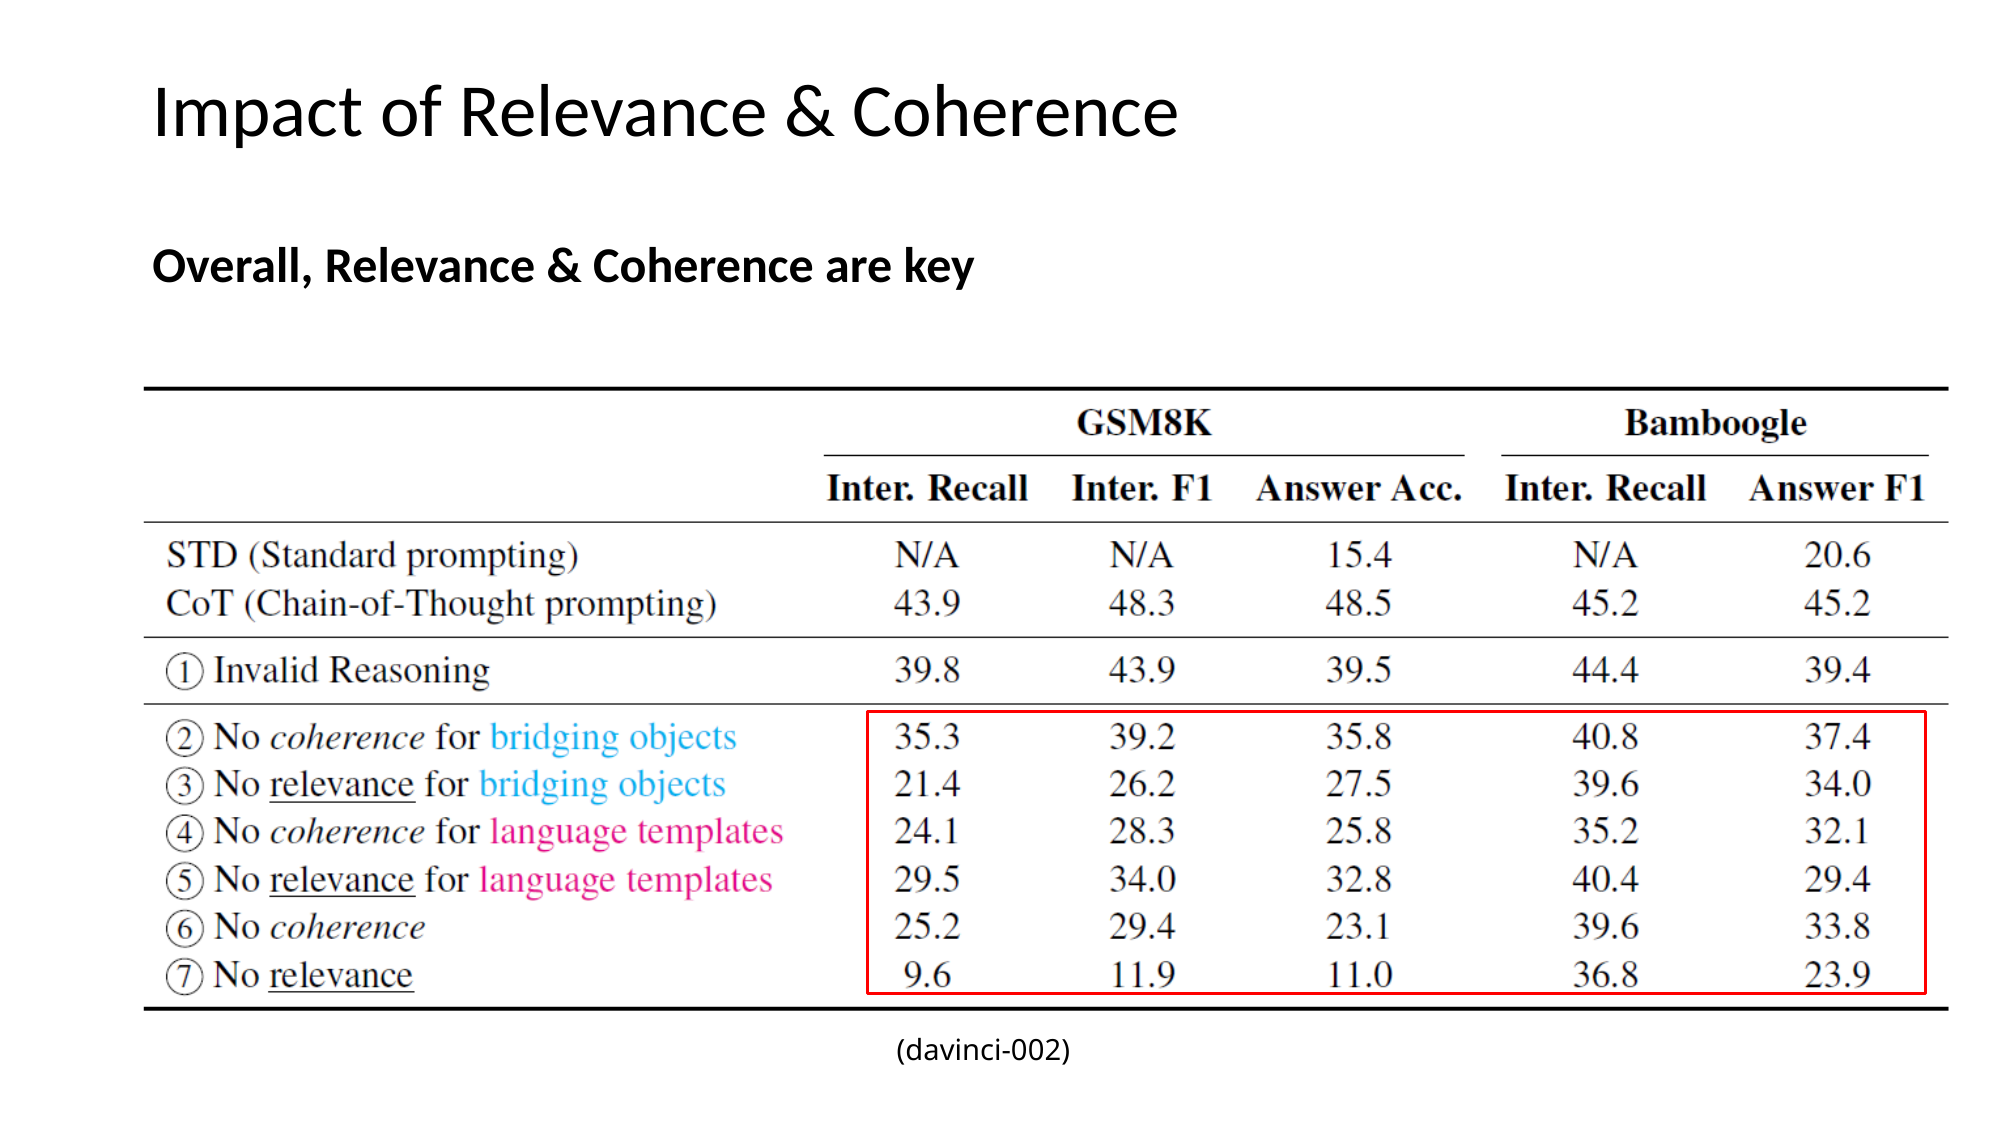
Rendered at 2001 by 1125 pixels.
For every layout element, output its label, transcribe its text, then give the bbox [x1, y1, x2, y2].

title Impact of Relevance & Coherence [137, 3, 1863, 221]
list Overall, Relevance & Coherence are key [137, 224, 1863, 365]
picture [110, 366, 1967, 1025]
text_box (davinci-002) [876, 1035, 1584, 1084]
